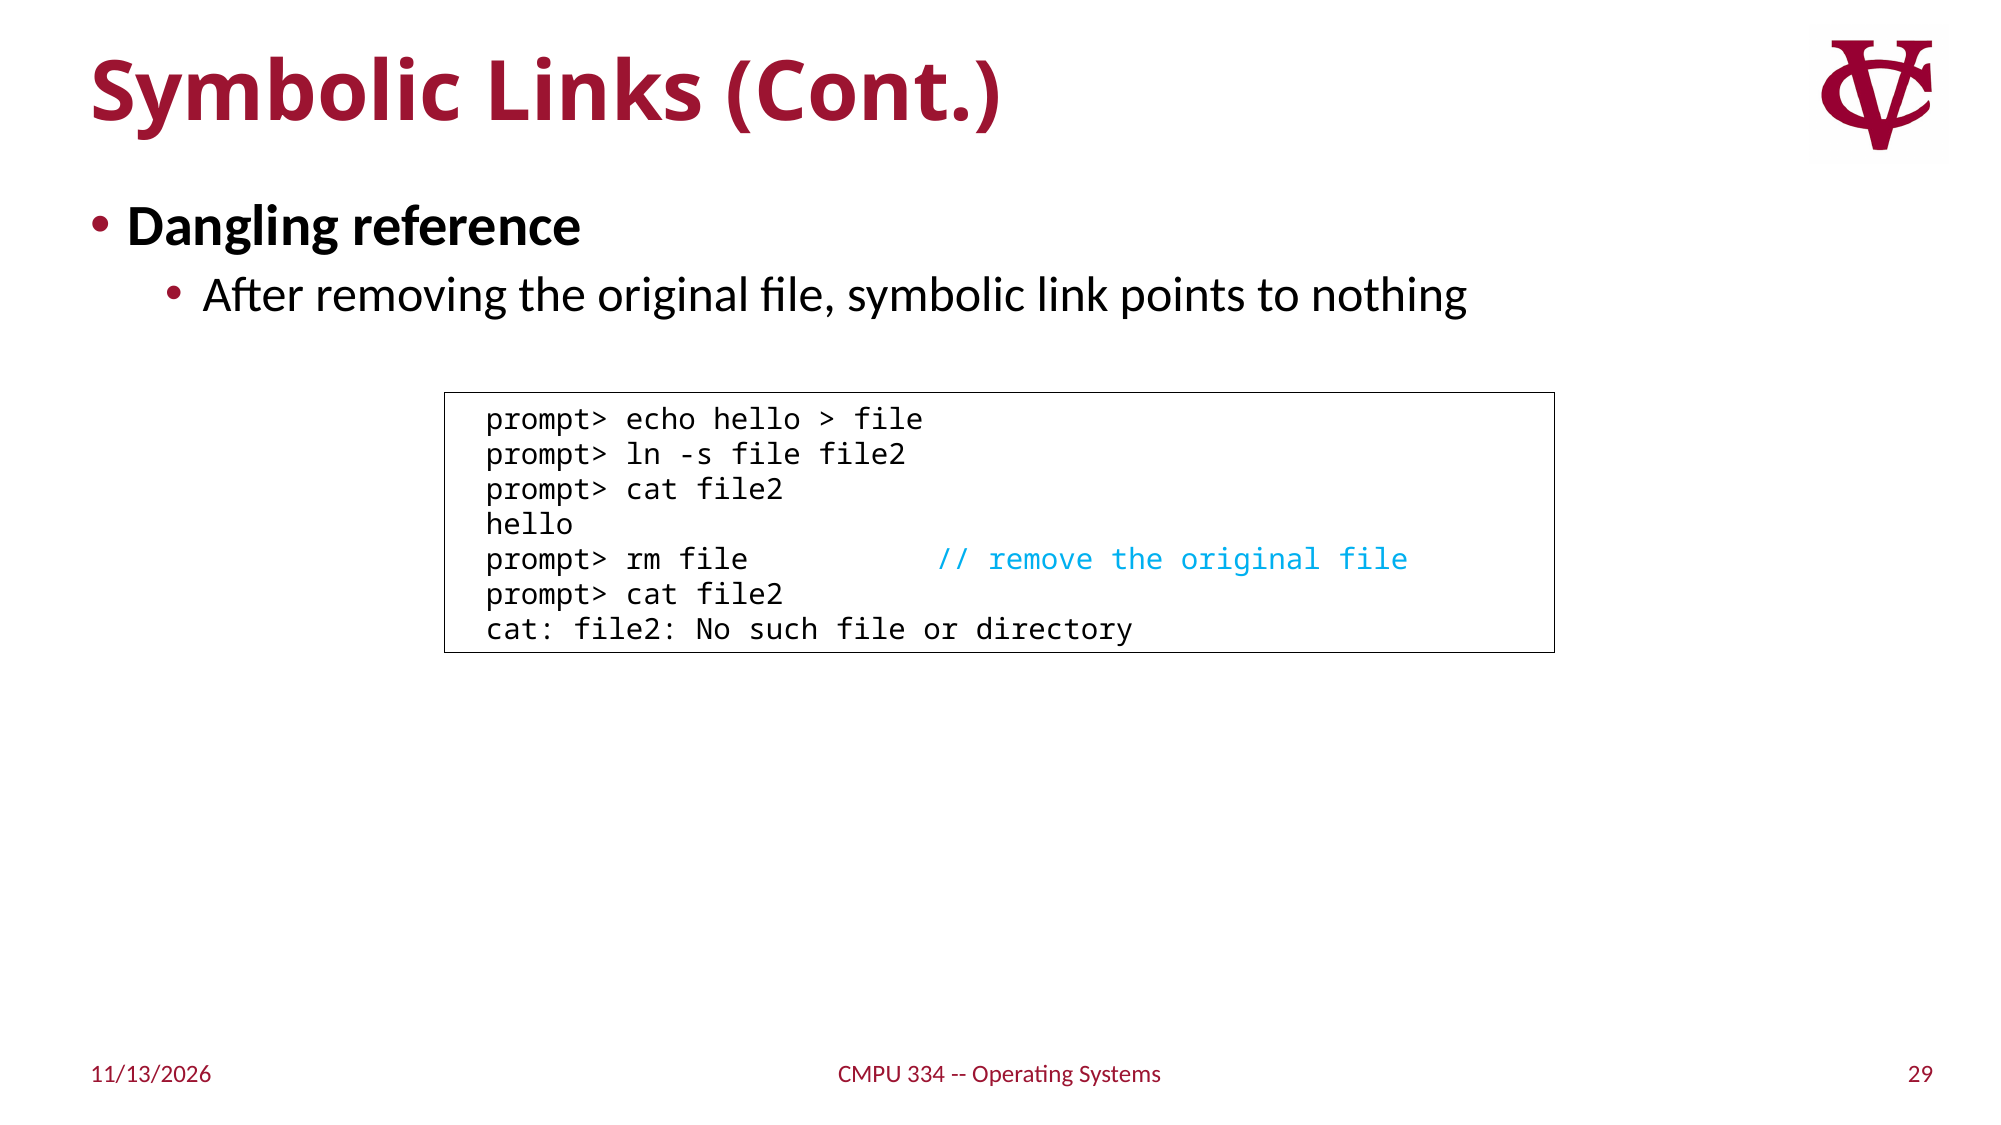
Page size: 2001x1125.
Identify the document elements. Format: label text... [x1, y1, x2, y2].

text_box prompt> echo hello > file prompt> ln -s file file2 prompt> cat file2 hello prompt> rm file // remove the original file prompt> cat file2 cat: file2: No such file or directory [444, 392, 1555, 653]
title Symbolic Links (Cont.) [75, 37, 1793, 151]
picture [1809, 24, 1949, 164]
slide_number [75, 1042, 640, 1103]
slide_number 29 [1384, 1042, 1949, 1103]
footer CMPU 334 -- Operating Systems [662, 1042, 1338, 1103]
list Dangling reference After removing the original file, symbolic link points to nothing [75, 187, 1925, 1006]
